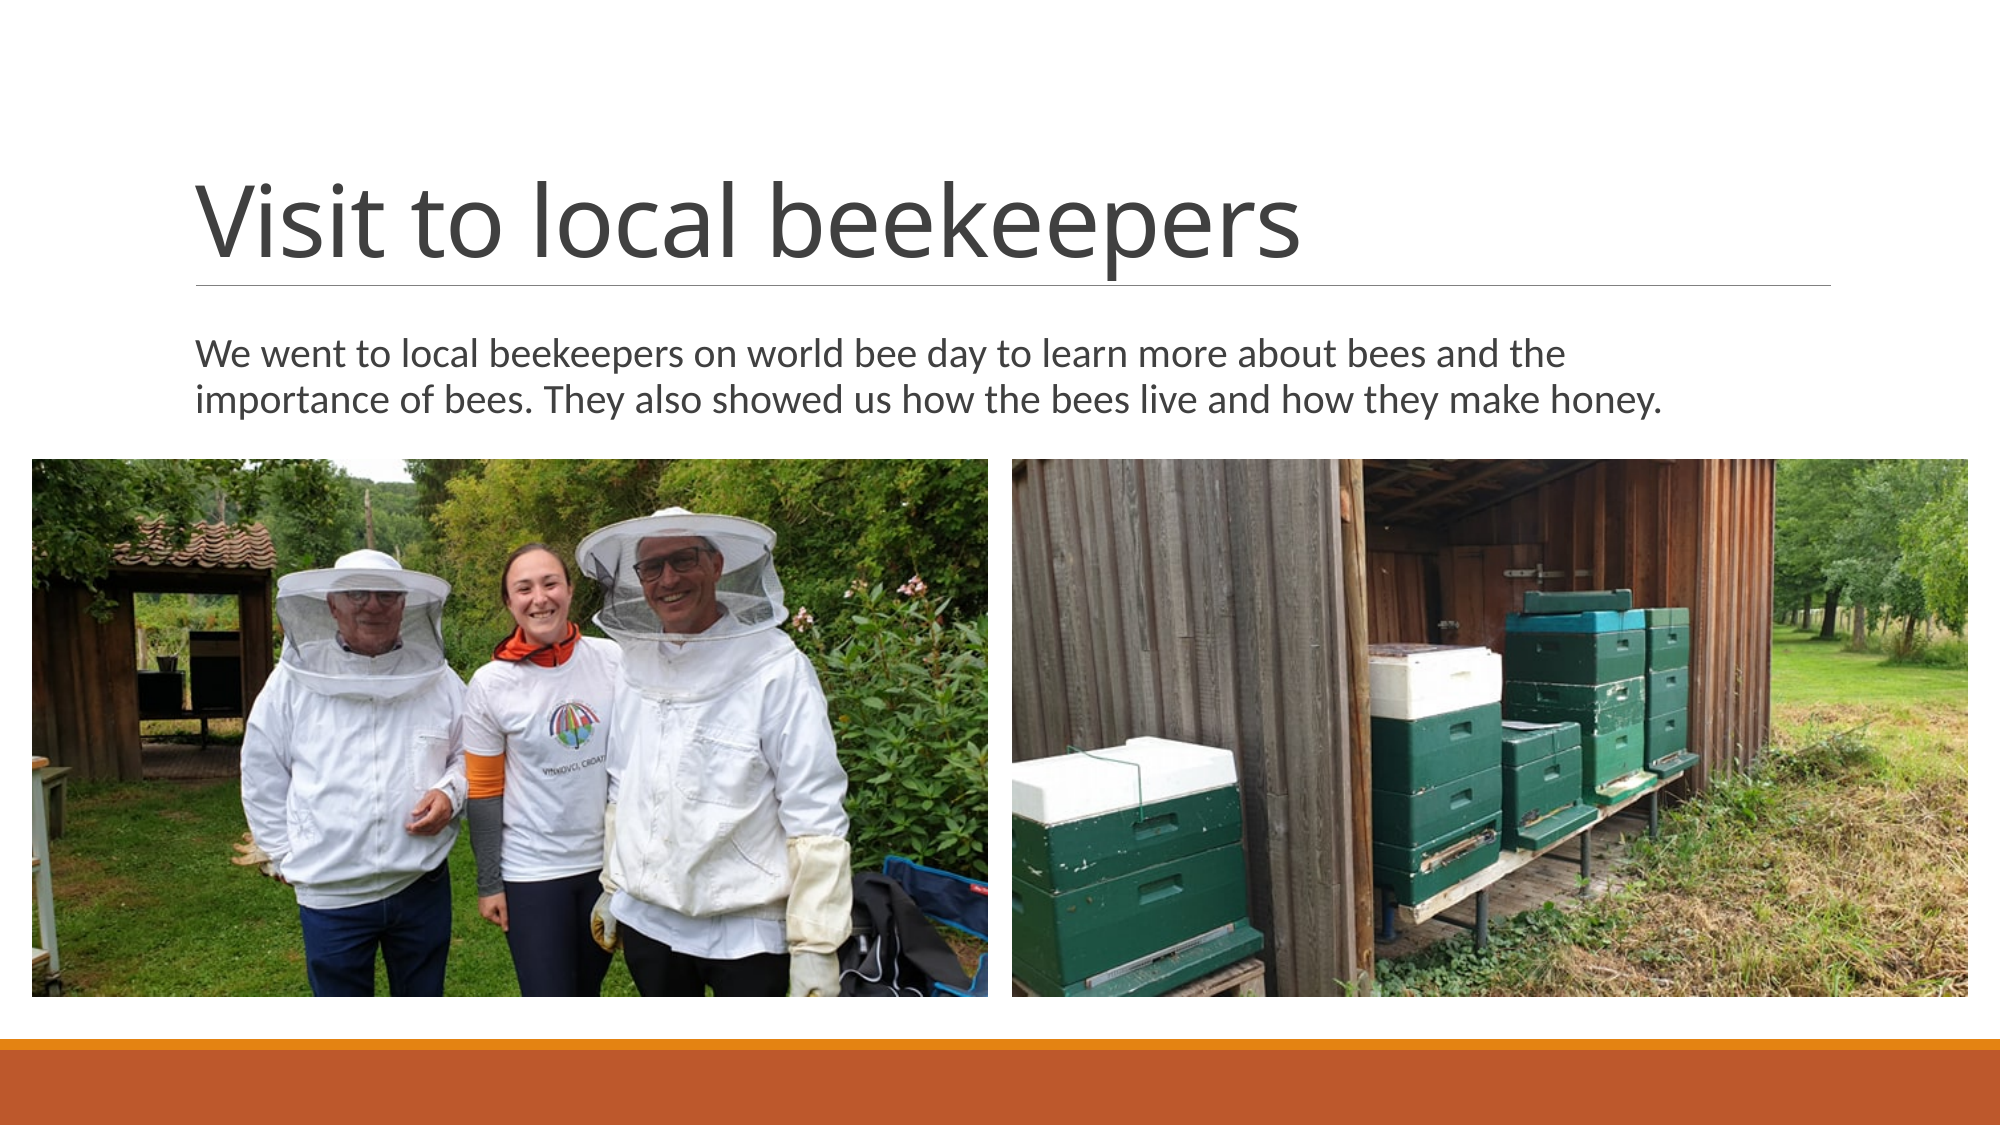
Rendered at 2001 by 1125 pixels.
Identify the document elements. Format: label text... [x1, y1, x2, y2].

picture [1012, 459, 1969, 998]
picture [31, 459, 988, 998]
list We went to local beekeepers on world bee day to learn more about bees and the importance of bees. They also showed us how the bees live and how they make honey. [180, 324, 1754, 985]
title Visit to local beekeepers [180, 47, 1830, 285]
